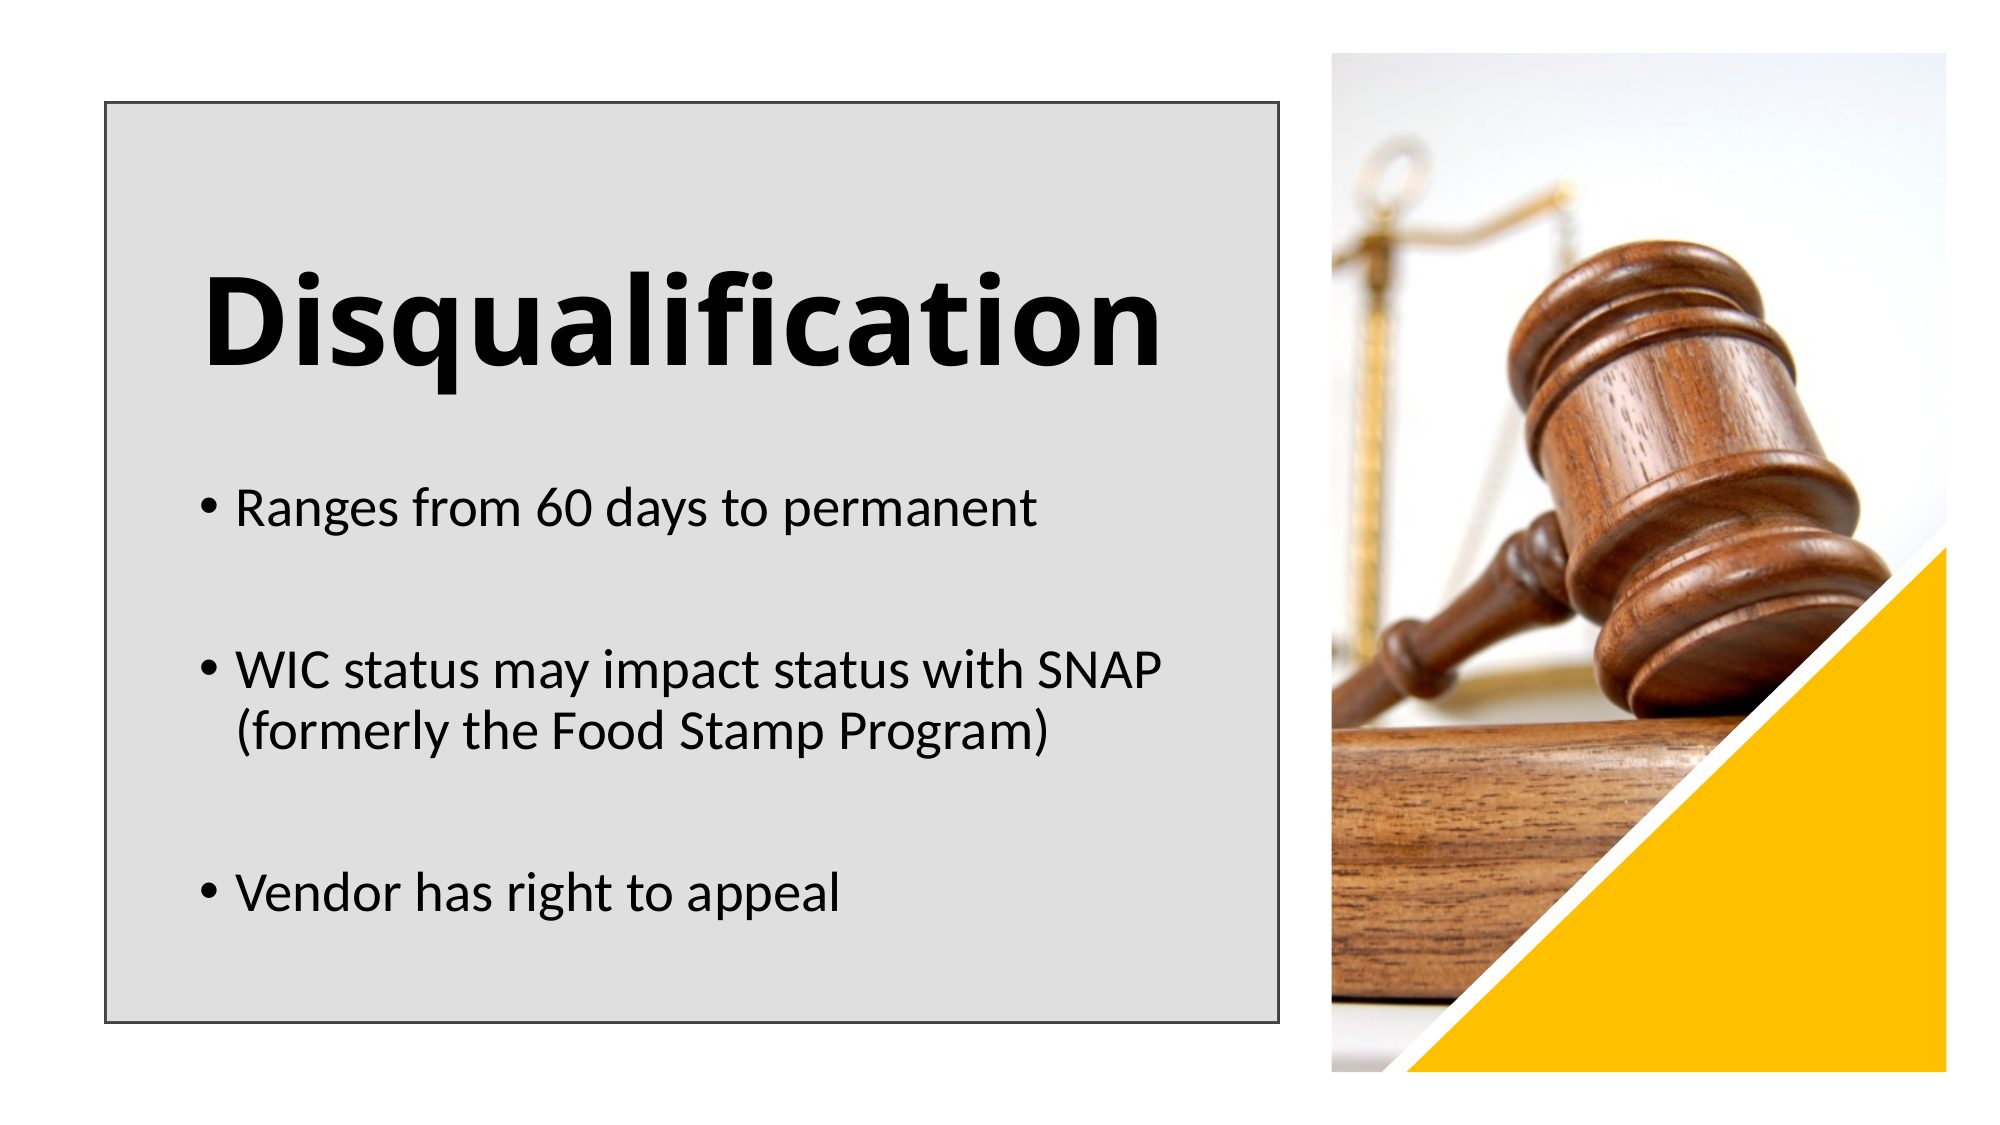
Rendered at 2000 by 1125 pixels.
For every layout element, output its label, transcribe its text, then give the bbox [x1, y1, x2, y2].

list Ranges from 60 days to permanent WIC status may impact status with SNAP (formerly the Food Stamp Program) Vendor has right to appeal [184, 470, 1197, 988]
text_box [104, 101, 1279, 1023]
picture [1331, 52, 1947, 1073]
title Disqualification [184, 195, 1197, 457]
text_box [0, 0, 2000, 1125]
